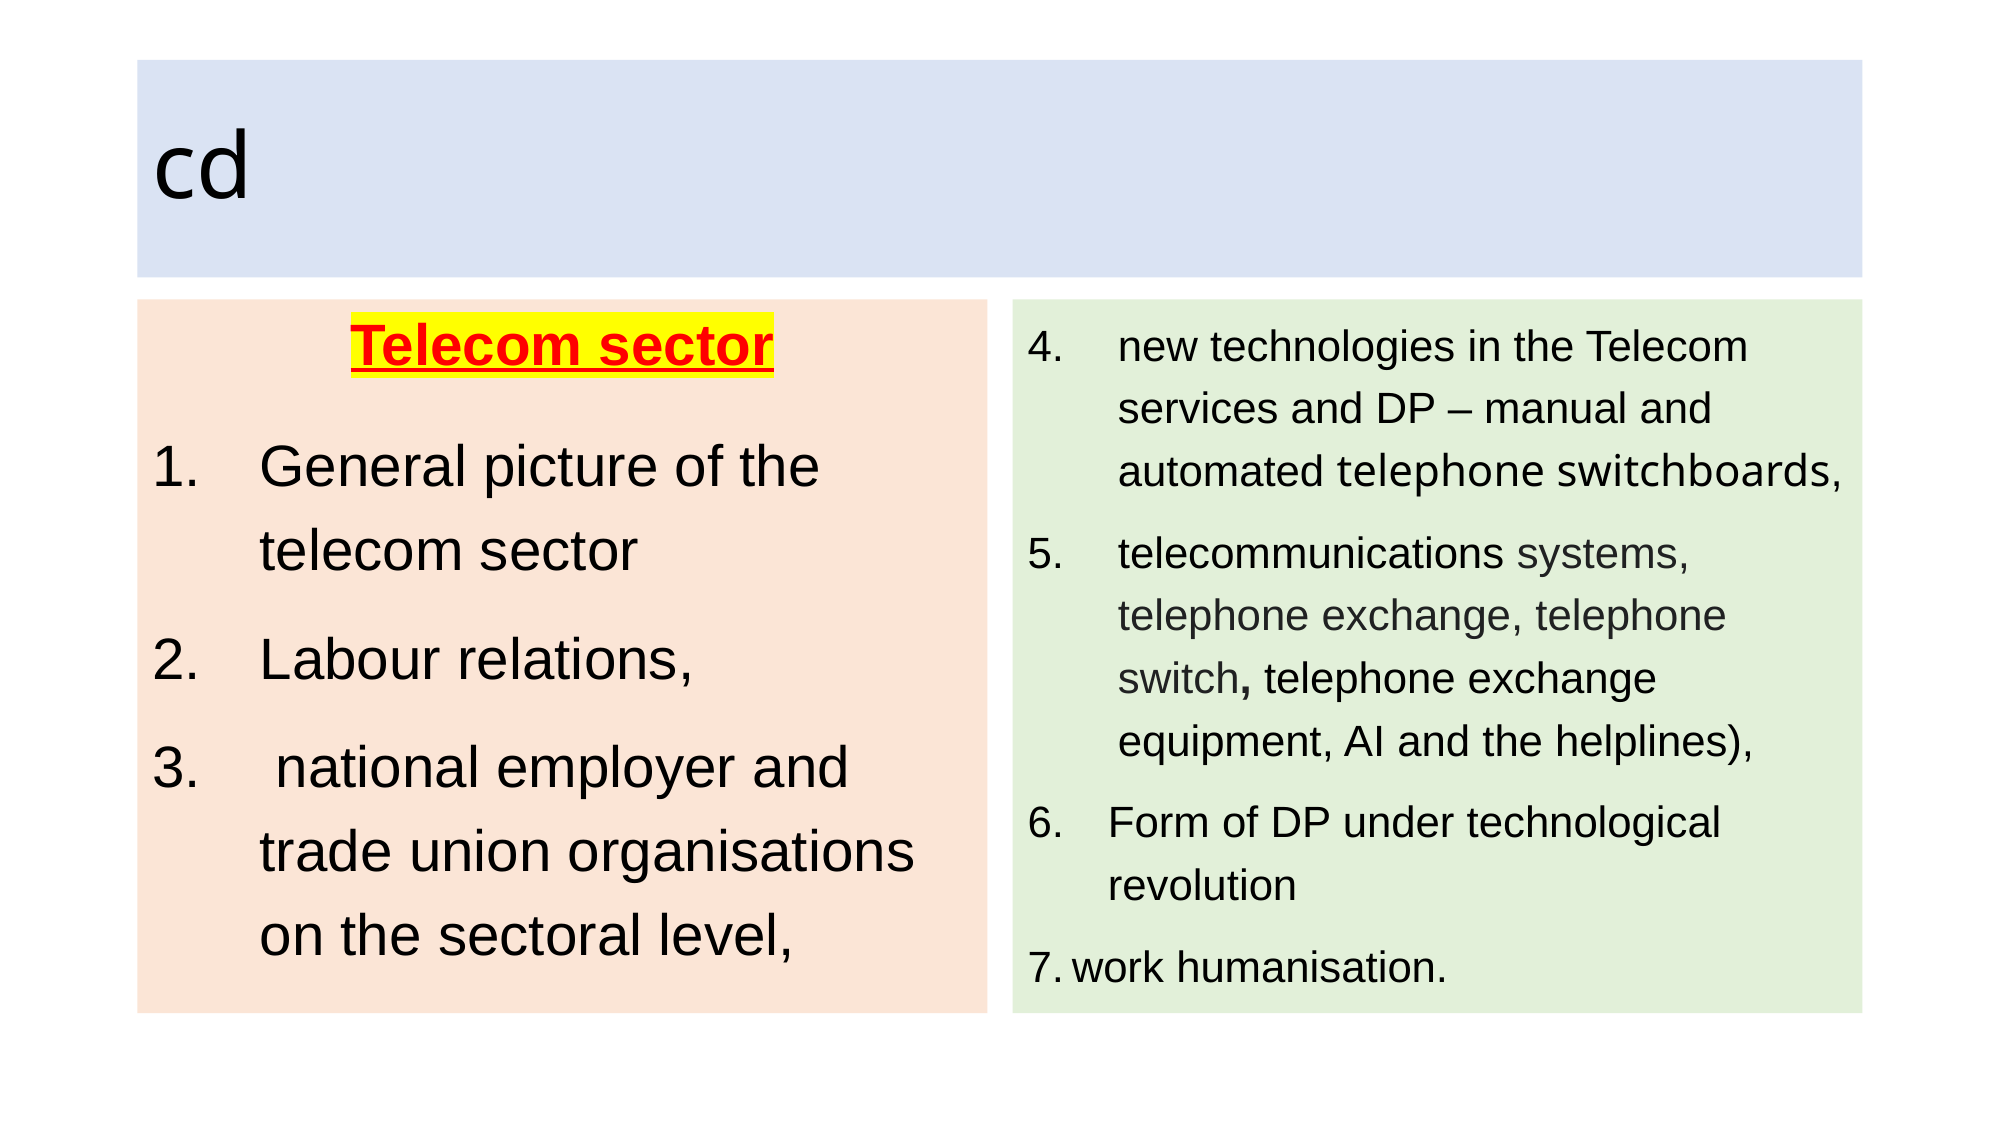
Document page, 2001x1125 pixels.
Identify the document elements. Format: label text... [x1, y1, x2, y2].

list Telecom sector General picture of the telecom sector Labour relations, national employer and trade union organisations on the sectoral level, [137, 299, 988, 1014]
list new technologies in the Telecom services and DP – manual and automated telephone switchboards, telecommunications systems, telephone exchange, telephone switch, telephone exchange equipment‎, AI and the helplines), Form of DP under technological revolution work humanisation. [1012, 299, 1863, 1014]
title cd [137, 59, 1863, 278]
